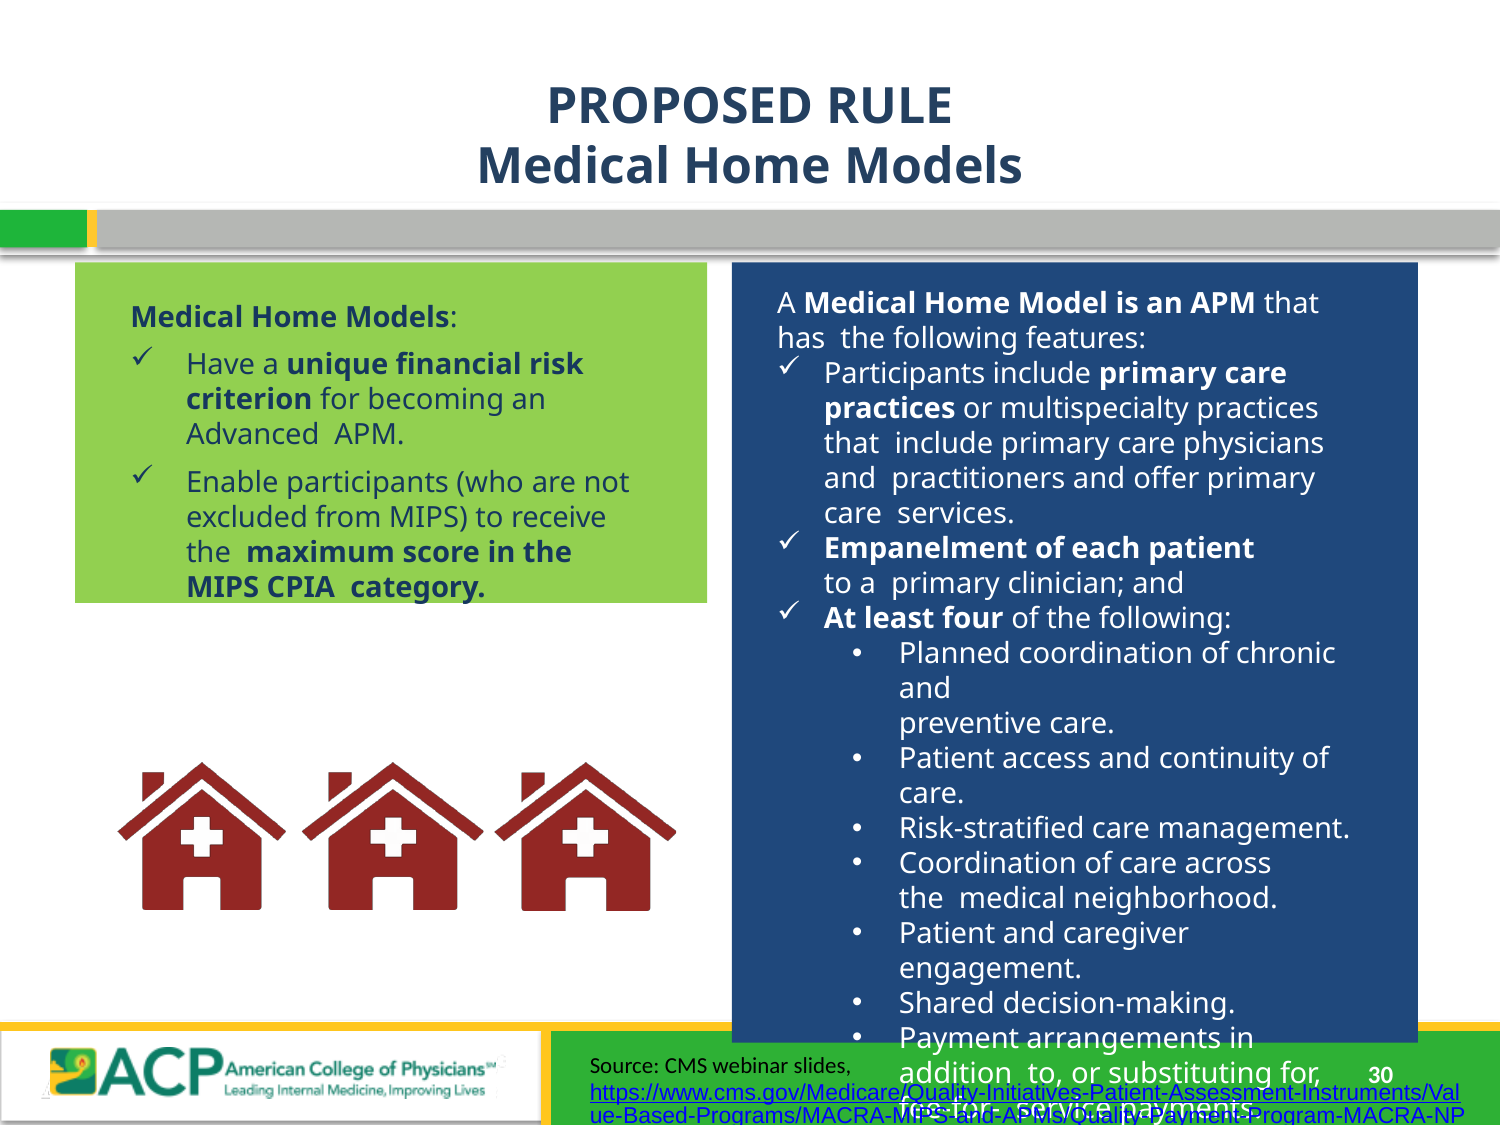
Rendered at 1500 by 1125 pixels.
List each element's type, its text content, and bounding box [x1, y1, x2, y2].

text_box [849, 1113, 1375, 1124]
text_box [731, 262, 1418, 1042]
text_box [555, 810, 615, 863]
text_box Planned coordination of chronic and preventive care. Patient access and continuity of care. Risk-stratified care management. Coordination of care across the medical neighborhood. Patient and caregiver engagement. Shared decision-making. Payment arrangements in addition to, or substituting for, fee-for- service payments. [849, 634, 1375, 1042]
text_box Source: CMS webinar slides, https://www.cms.gov/Medicare/Quality-Initiatives-Patient-Assessment-Instruments/Value-Based-Programs/MACRA-MIPS-and-APMs/Quality-Payment-Program-MACRA-NPRM-Slides.pdf [574, 1042, 1483, 1113]
picture [50, 1047, 496, 1099]
text_box [363, 810, 423, 863]
text_box [301, 762, 484, 910]
text_box Participants include primary care practices or multispecialty practices that include primary care physicians and practitioners and offer primary care services. Empanelment of each patient to a primary clinician; and At least four of the following: [774, 354, 1350, 635]
text_box A Medical Home Model is an APM that has the following features: [774, 284, 1357, 355]
text_box [117, 762, 286, 910]
text_box PROPOSED RULE Medical Home Models [74, 45, 1425, 194]
text_box Medical Home Models: Have a unique financial risk criterion for becoming an Advanced APM. Enable participants (who are not excluded from MIPS) to receive the maximum score in the MIPS CPIA category. [75, 262, 708, 603]
text_box [494, 762, 677, 911]
text_box [174, 810, 229, 863]
